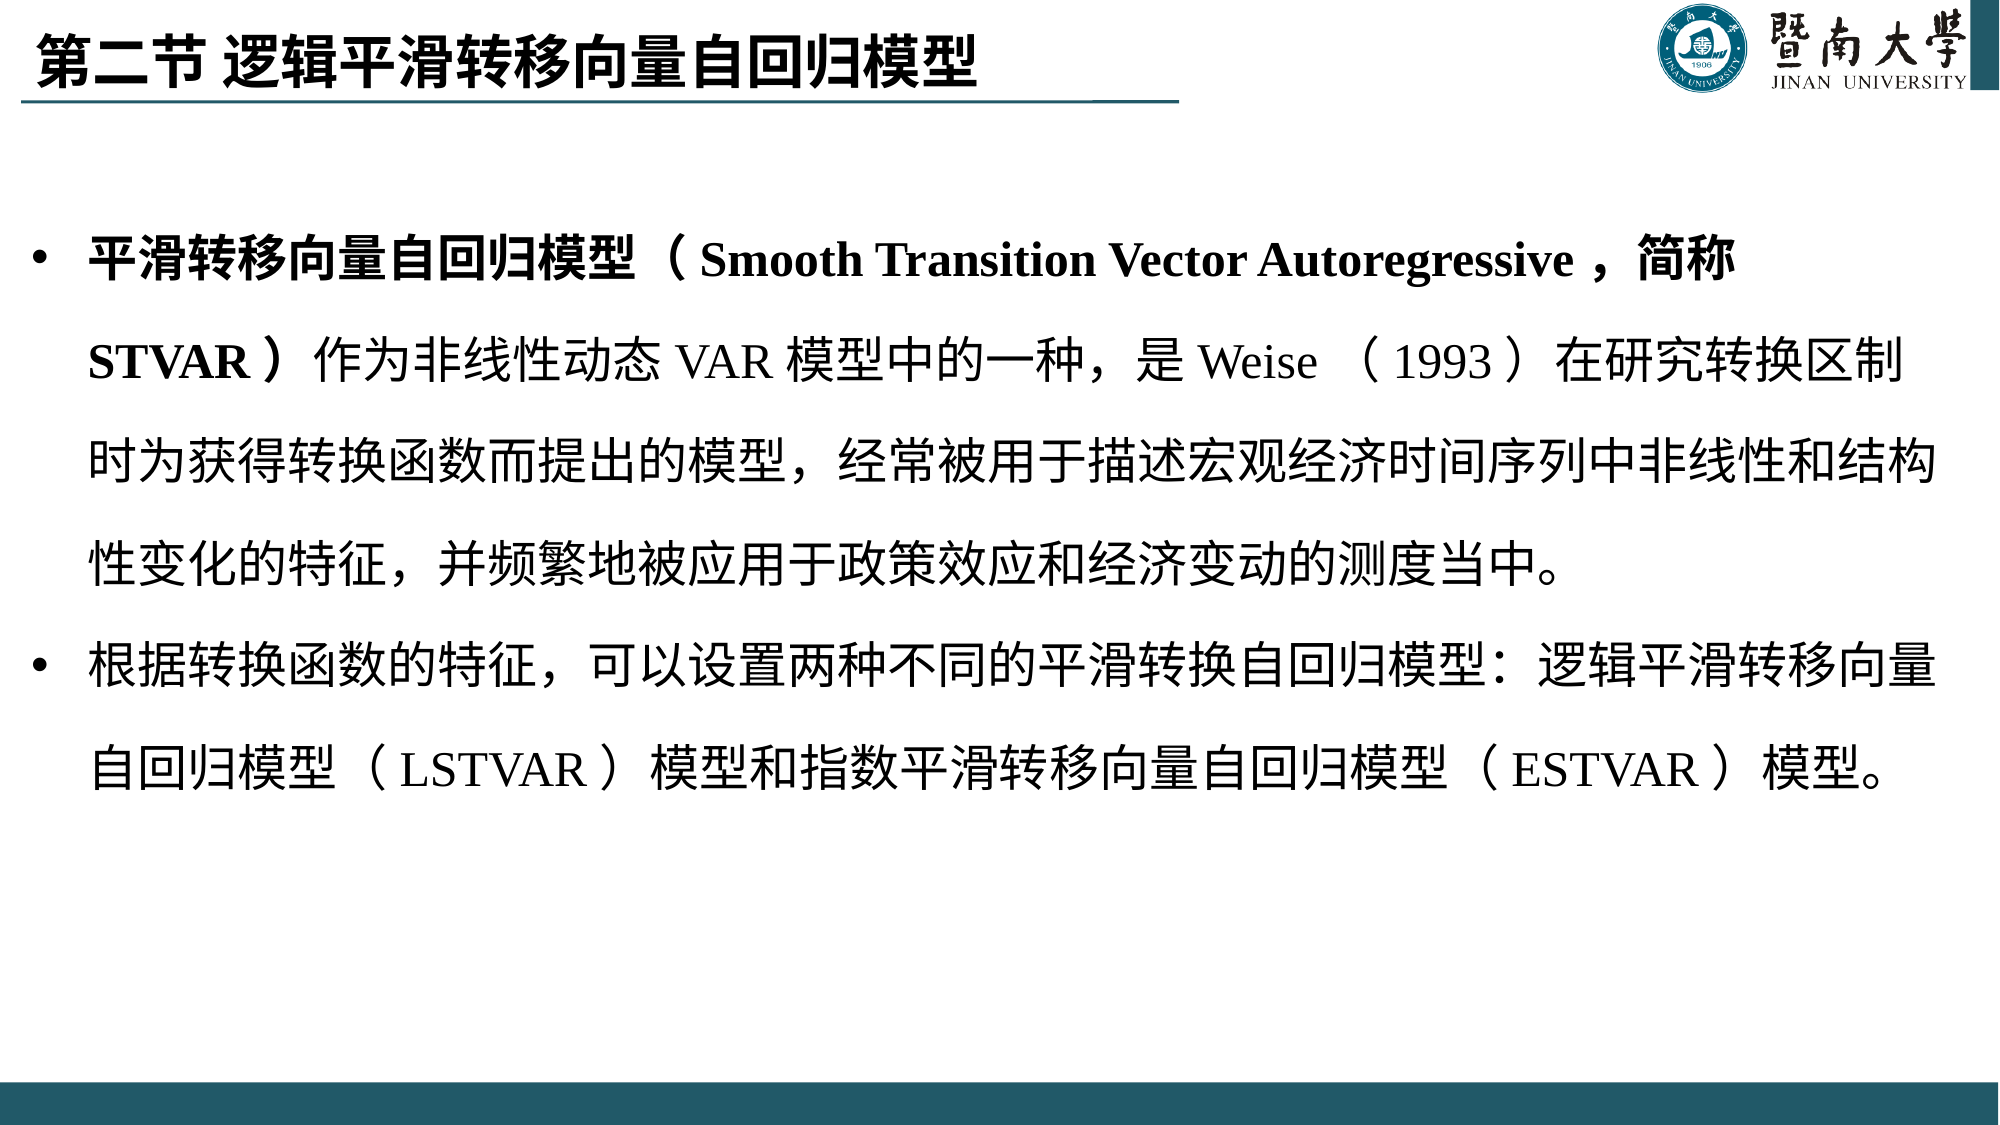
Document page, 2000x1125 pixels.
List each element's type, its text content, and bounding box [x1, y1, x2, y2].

picture [1657, 3, 1967, 93]
text_box 平滑转移向量自回归模型（Smooth Transition Vector Autoregressive，简称STVAR）作为非线性动态VAR模型中的一种，是Weise（1993）在研究转换区制时为获得转换函数而提出的模型，经常被用于描述宏观经济时间序列中非线性和结构性变化的特征，并频繁地被应用于政策效应和经济变动的测度当中。 根据转换函数的特征，可以设置两种不同的平滑转换自回归模型：逻辑平滑转移向量自回归模型（LSTVAR）模型和指数平滑转移向量自回归模型（ESTVAR）模型。 [16, 101, 1969, 906]
title 第二节 逻辑平滑转移向量自回归模型 [19, 0, 1266, 101]
